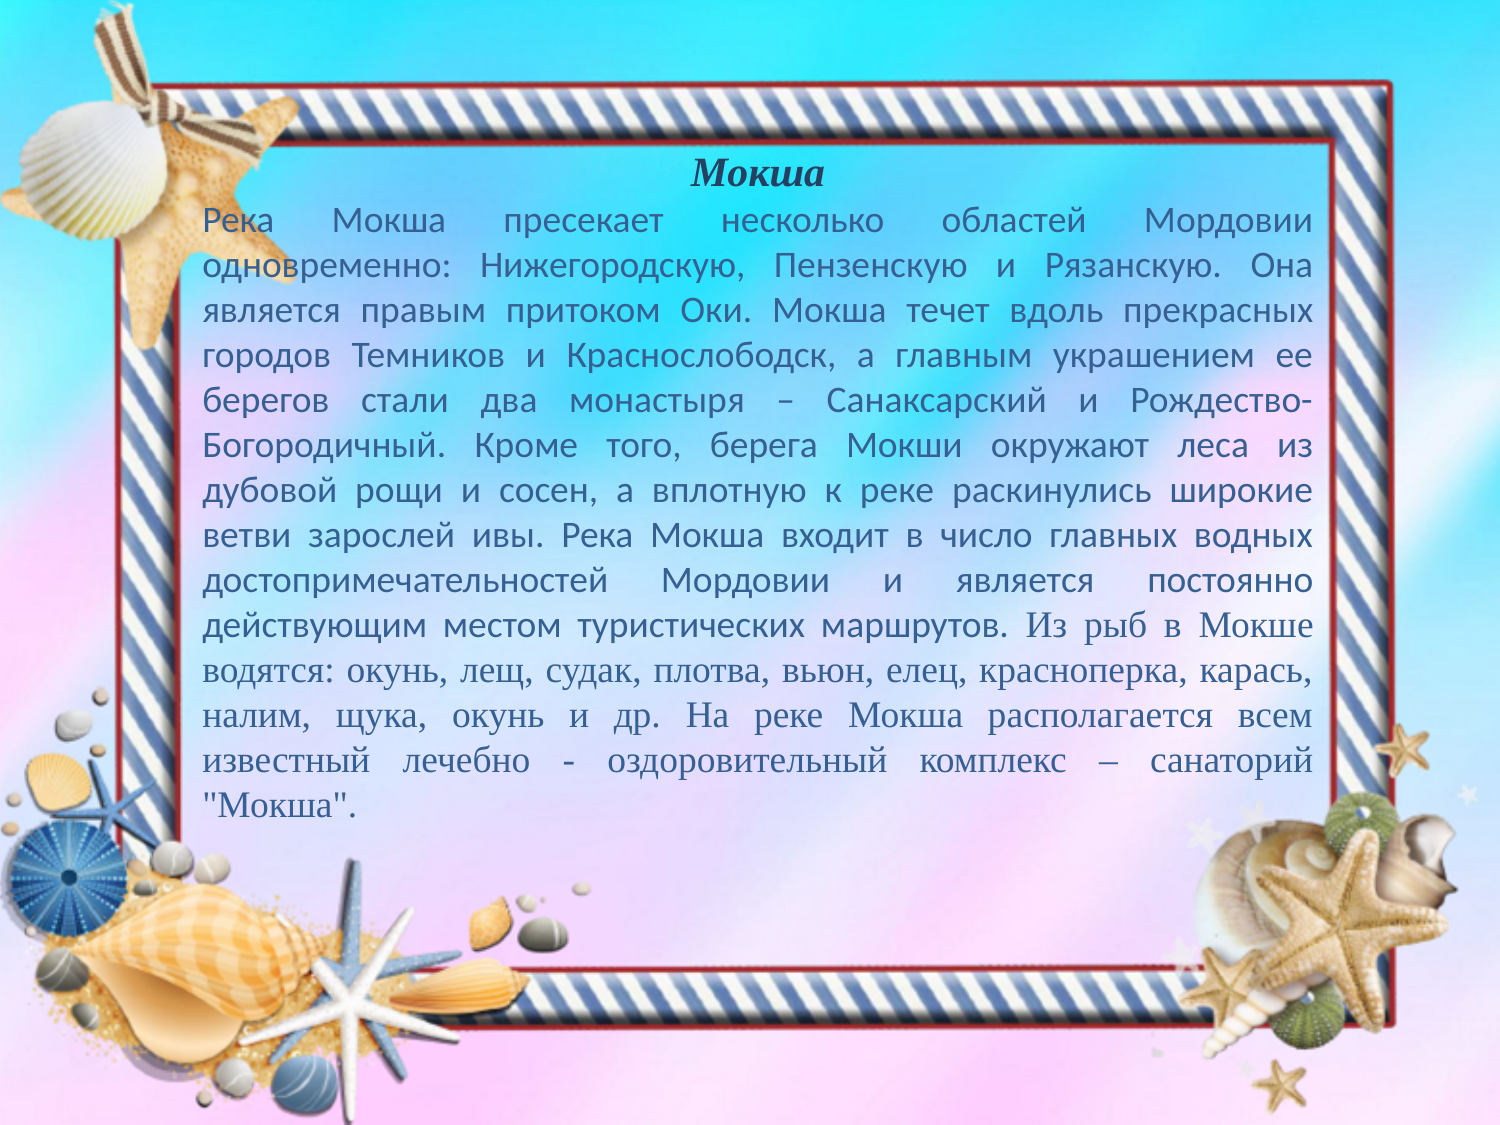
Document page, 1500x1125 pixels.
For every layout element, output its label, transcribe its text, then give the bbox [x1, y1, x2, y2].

text_box Мокша Река Мокша пресекает несколько областей Мордовии одновременно: Нижегородскую, Пензенскую и Рязанскую. Она является правым притоком Оки. Мокша течет вдоль прекрасных городов Темников и Краснослободск, а главным украшением ее берегов стали два монастыря – Санаксарский и Рождество-Богородичный. Кроме того, берега Мокши окружают леса из дубовой рощи и сосен, а вплотную к реке раскинулись широкие ветви зарослей ивы. Река Мокша входит в число главных водных достопримечательностей Мордовии и является постоянно действующим местом туристических маршрутов. Из рыб в Мокше водятся: окунь, лещ, судак, плотва, вьюн, елец, красноперка, карась, налим, щука, окунь и др. На реке Мокша располагается всем известный лечебно - оздоровительный комплекс – санаторий "Мокша". [187, 137, 1329, 877]
picture [0, 0, 1500, 1125]
